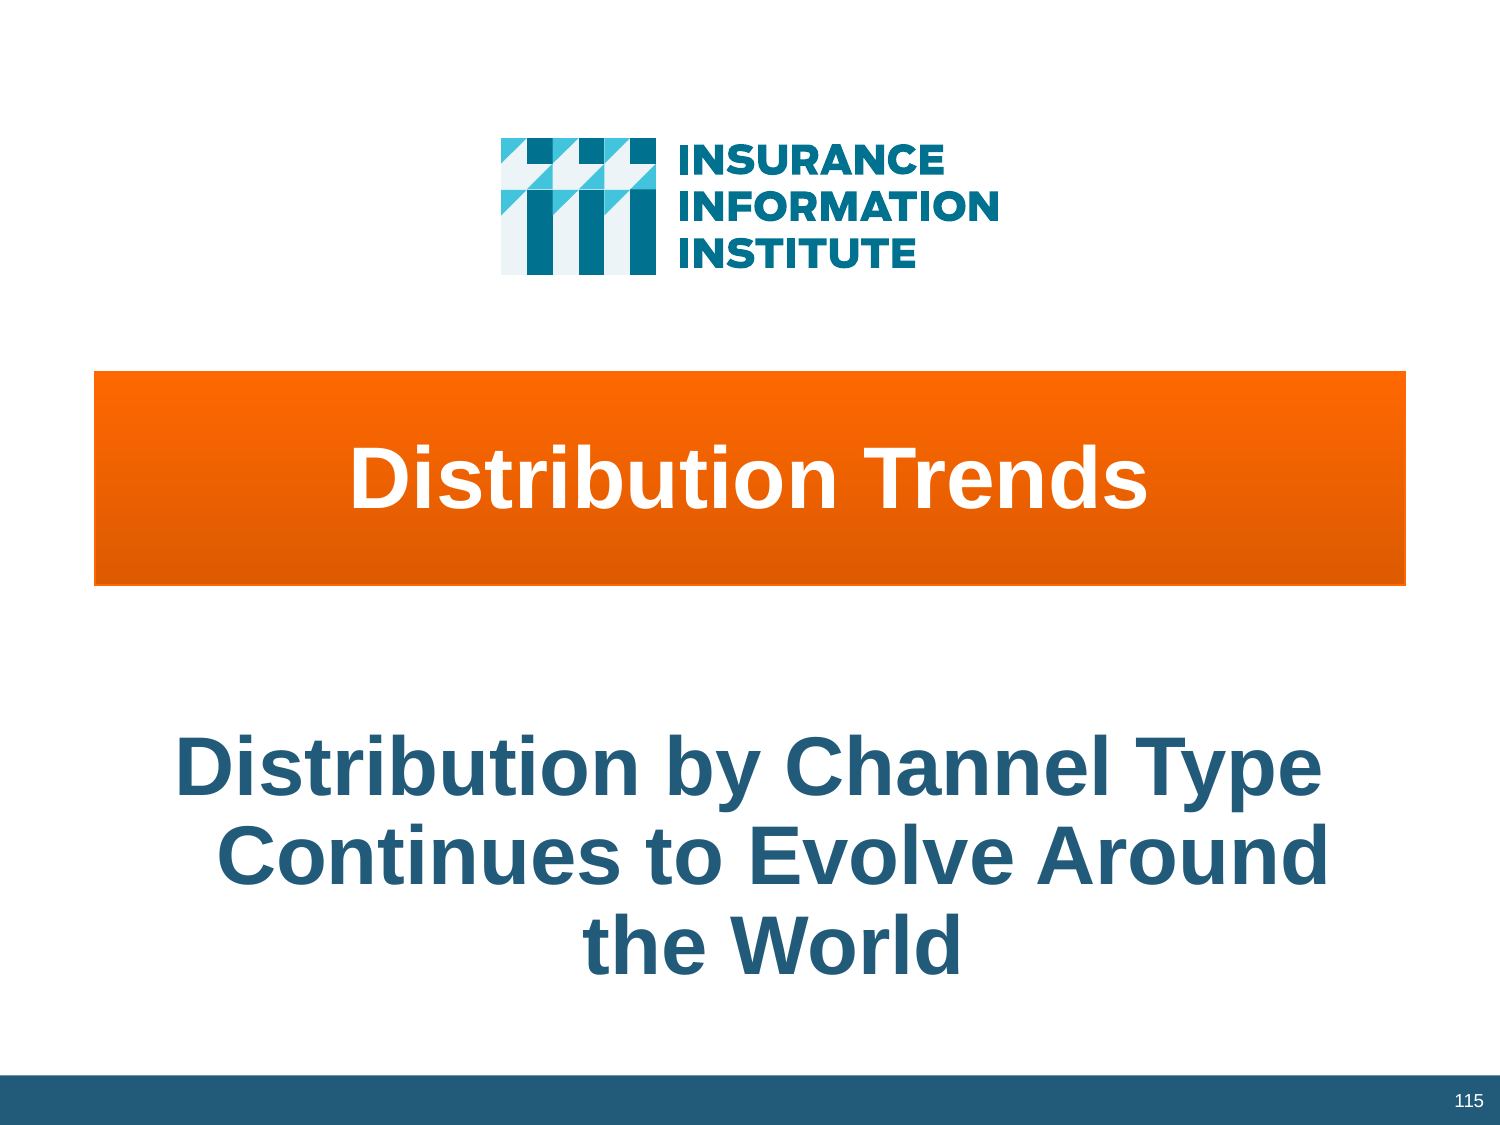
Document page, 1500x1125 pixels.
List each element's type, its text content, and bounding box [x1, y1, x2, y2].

text_box [0, 1075, 1500, 1125]
text_box Distribution Trends [95, 372, 1405, 585]
text_box Distribution by Channel Type Continues to Evolve Around the World [140, 715, 1360, 1001]
text_box 115 [1410, 1091, 1485, 1111]
picture [500, 137, 998, 275]
